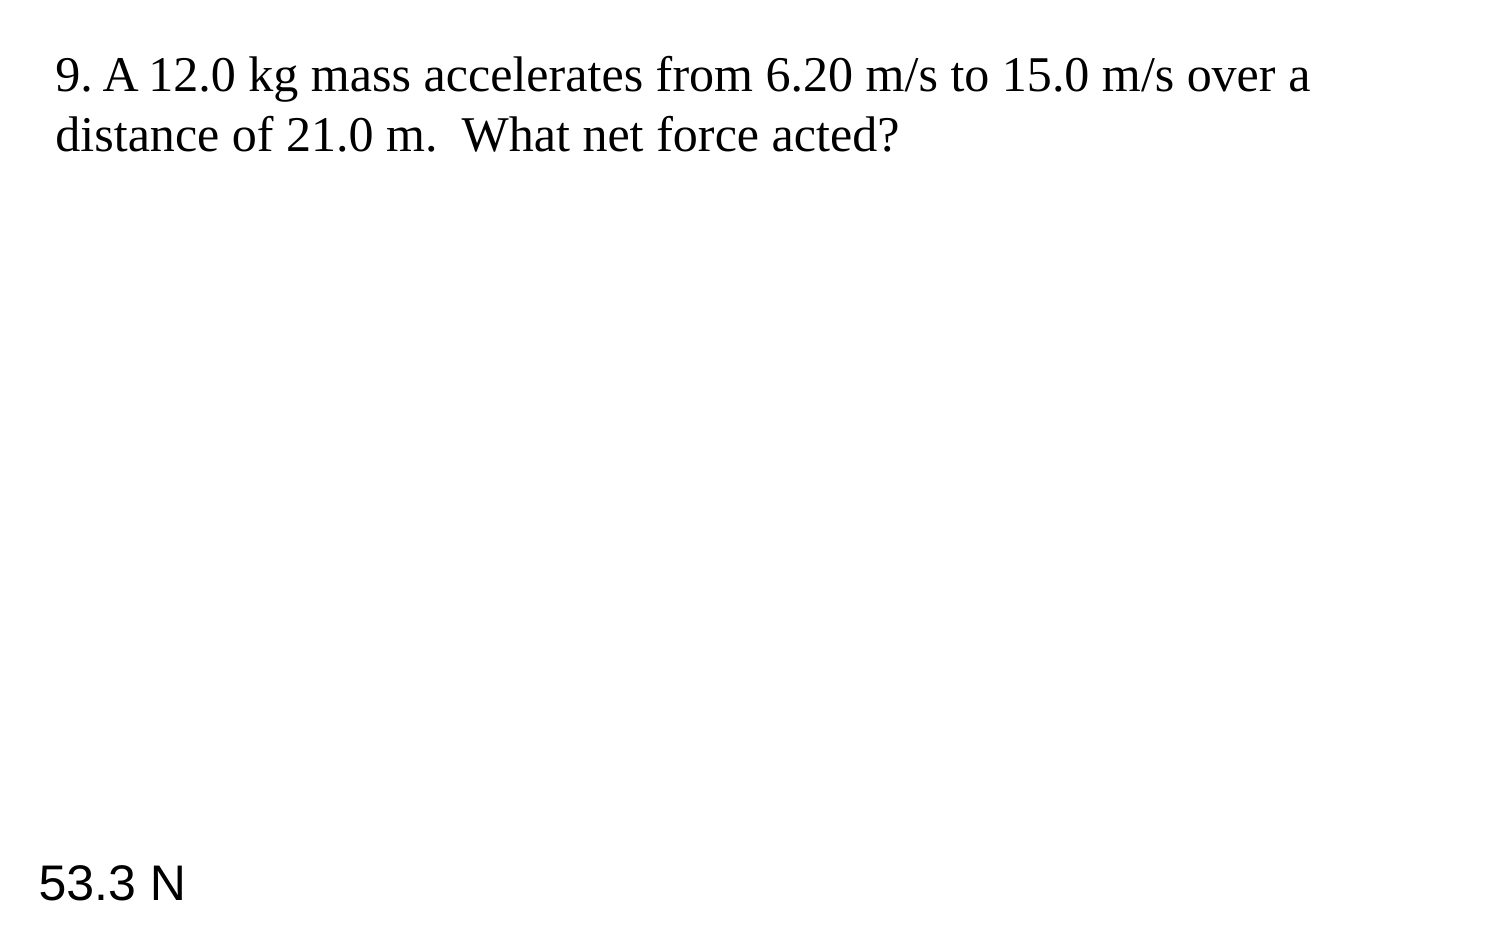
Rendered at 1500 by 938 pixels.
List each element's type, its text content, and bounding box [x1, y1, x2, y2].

text_box 9. A 12.0 kg mass accelerates from 6.20 m/s to 15.0 m/s over a distance of 21.0 m. What net force acted? [40, 34, 1456, 229]
text_box 53.3 N [23, 843, 201, 918]
